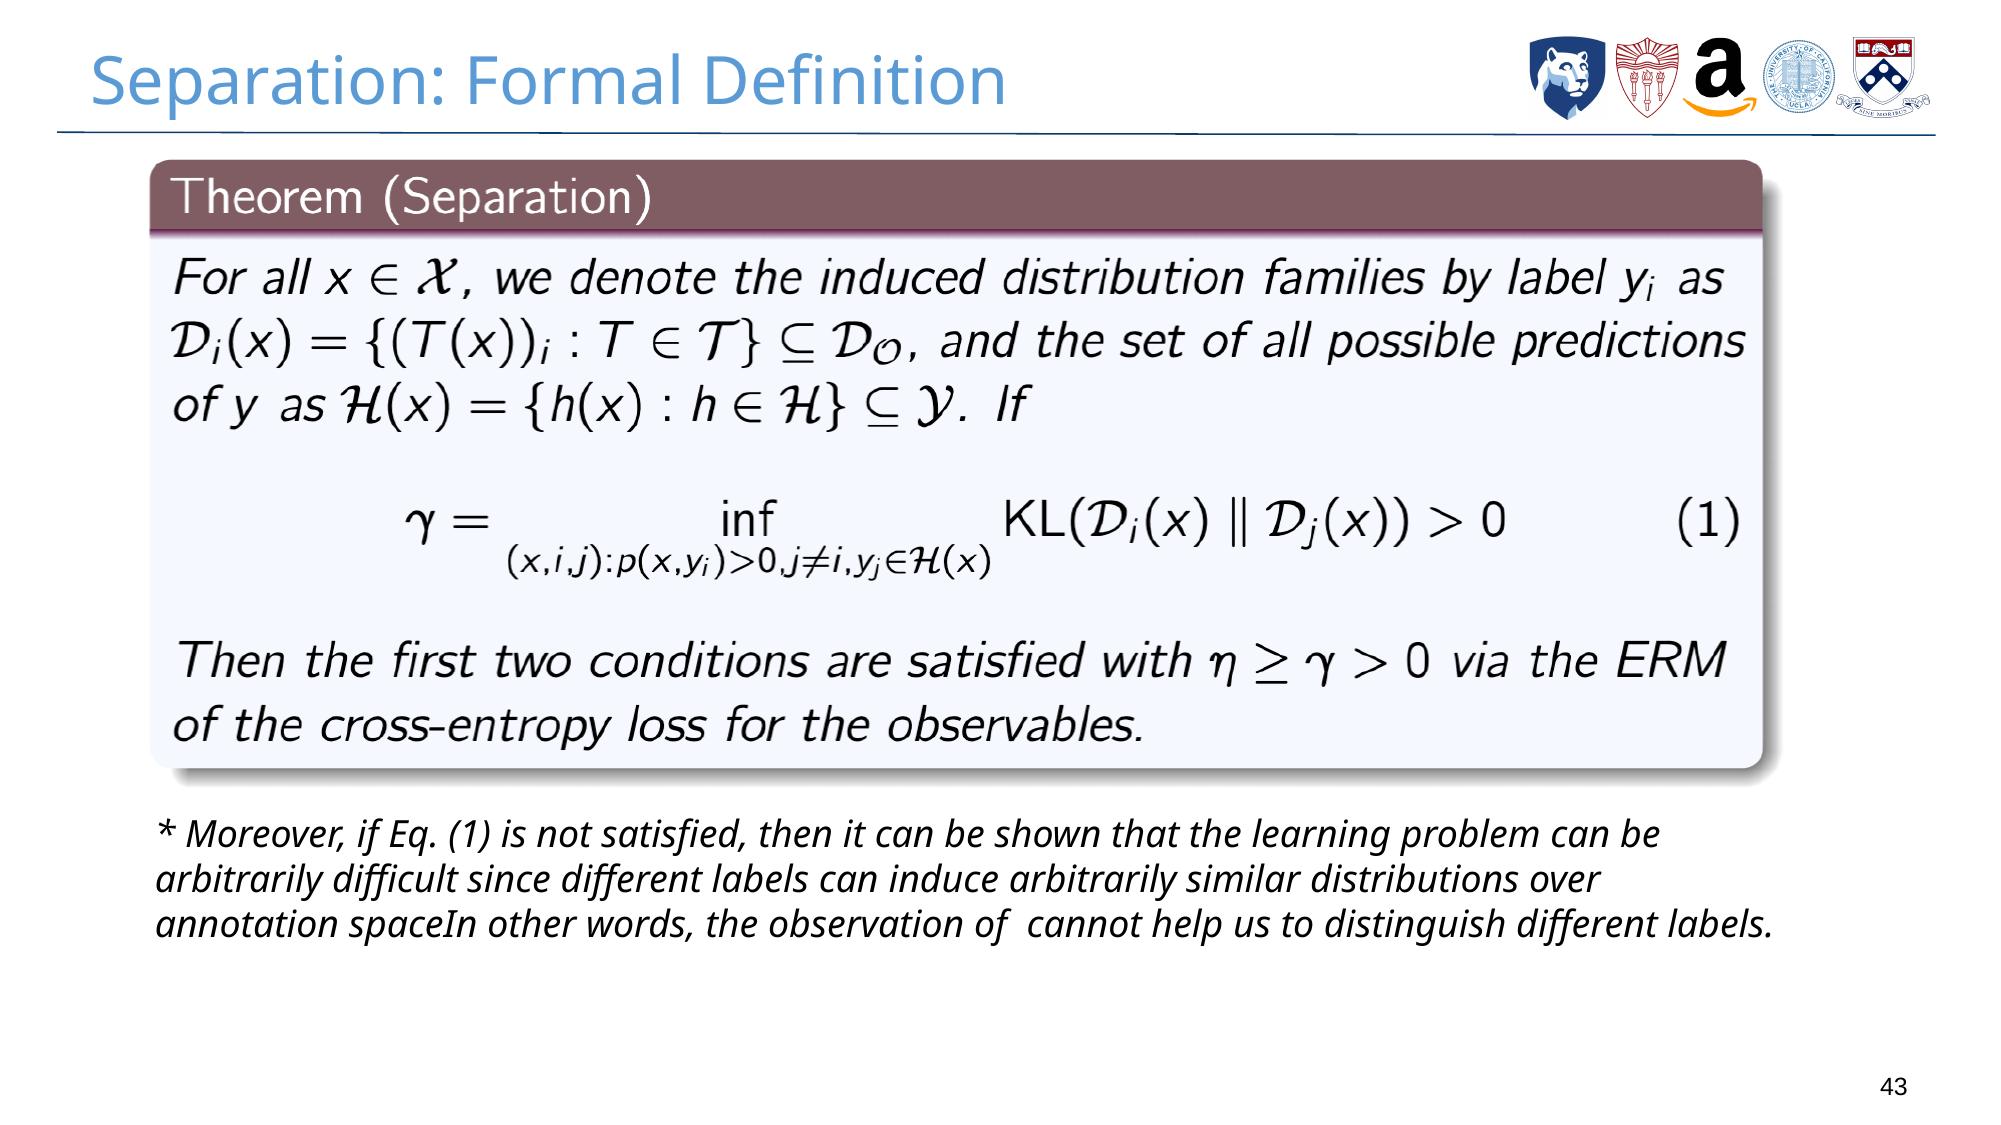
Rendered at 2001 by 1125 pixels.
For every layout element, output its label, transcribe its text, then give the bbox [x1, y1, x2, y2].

title Separation: Formal Definition [75, 33, 1502, 122]
picture [1529, 24, 1835, 130]
slide_number 43 [1852, 1070, 1936, 1108]
picture [1836, 37, 1930, 118]
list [139, 147, 1794, 803]
